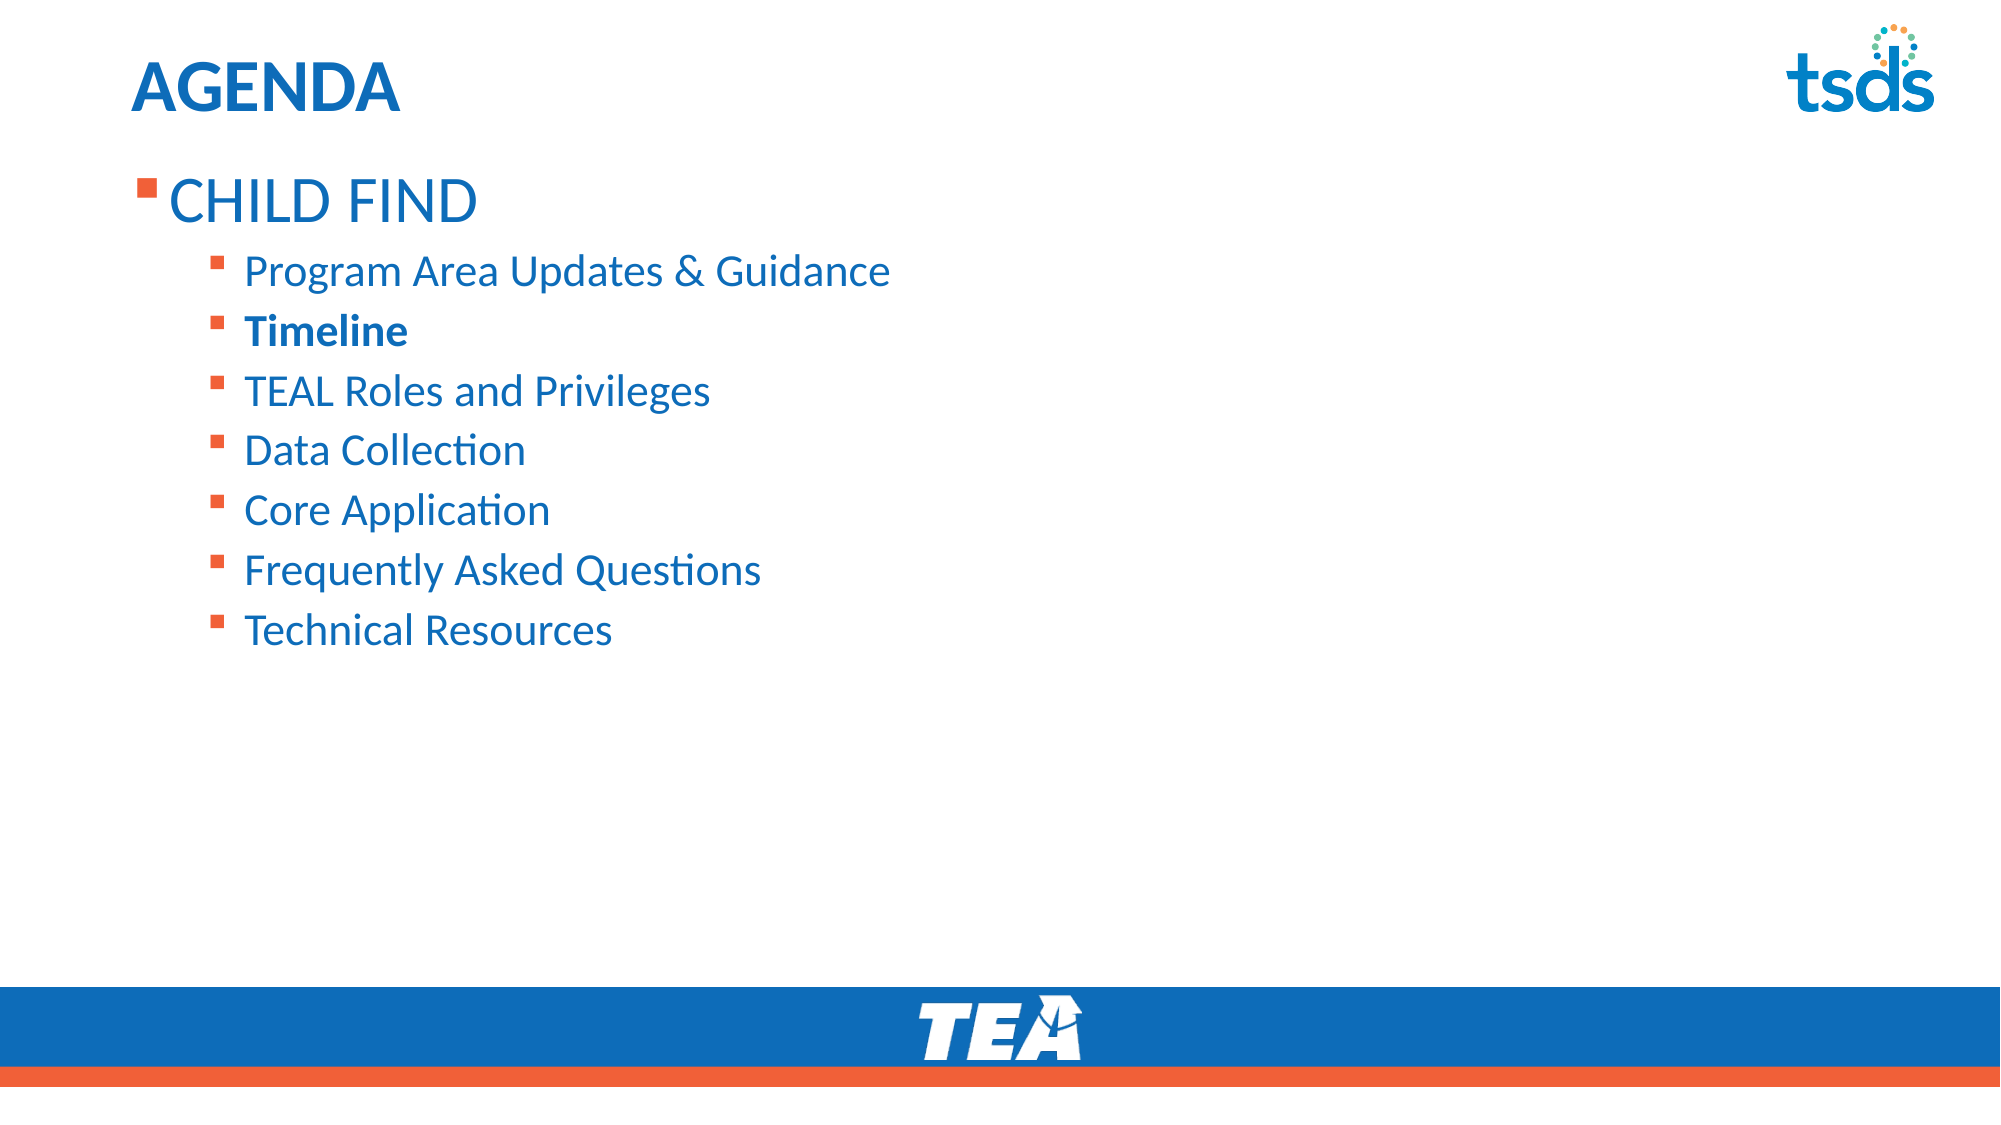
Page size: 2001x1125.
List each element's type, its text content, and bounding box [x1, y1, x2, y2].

list CHILD FIND ​ Program Area Updates & Guidance​ Timeline TEAL Roles and Privileges Data Collection Core Application Frequently Asked Questions​ Technical Resources [116, 156, 1860, 962]
picture [918, 994, 1082, 1060]
title AGENDA [116, 25, 1942, 149]
